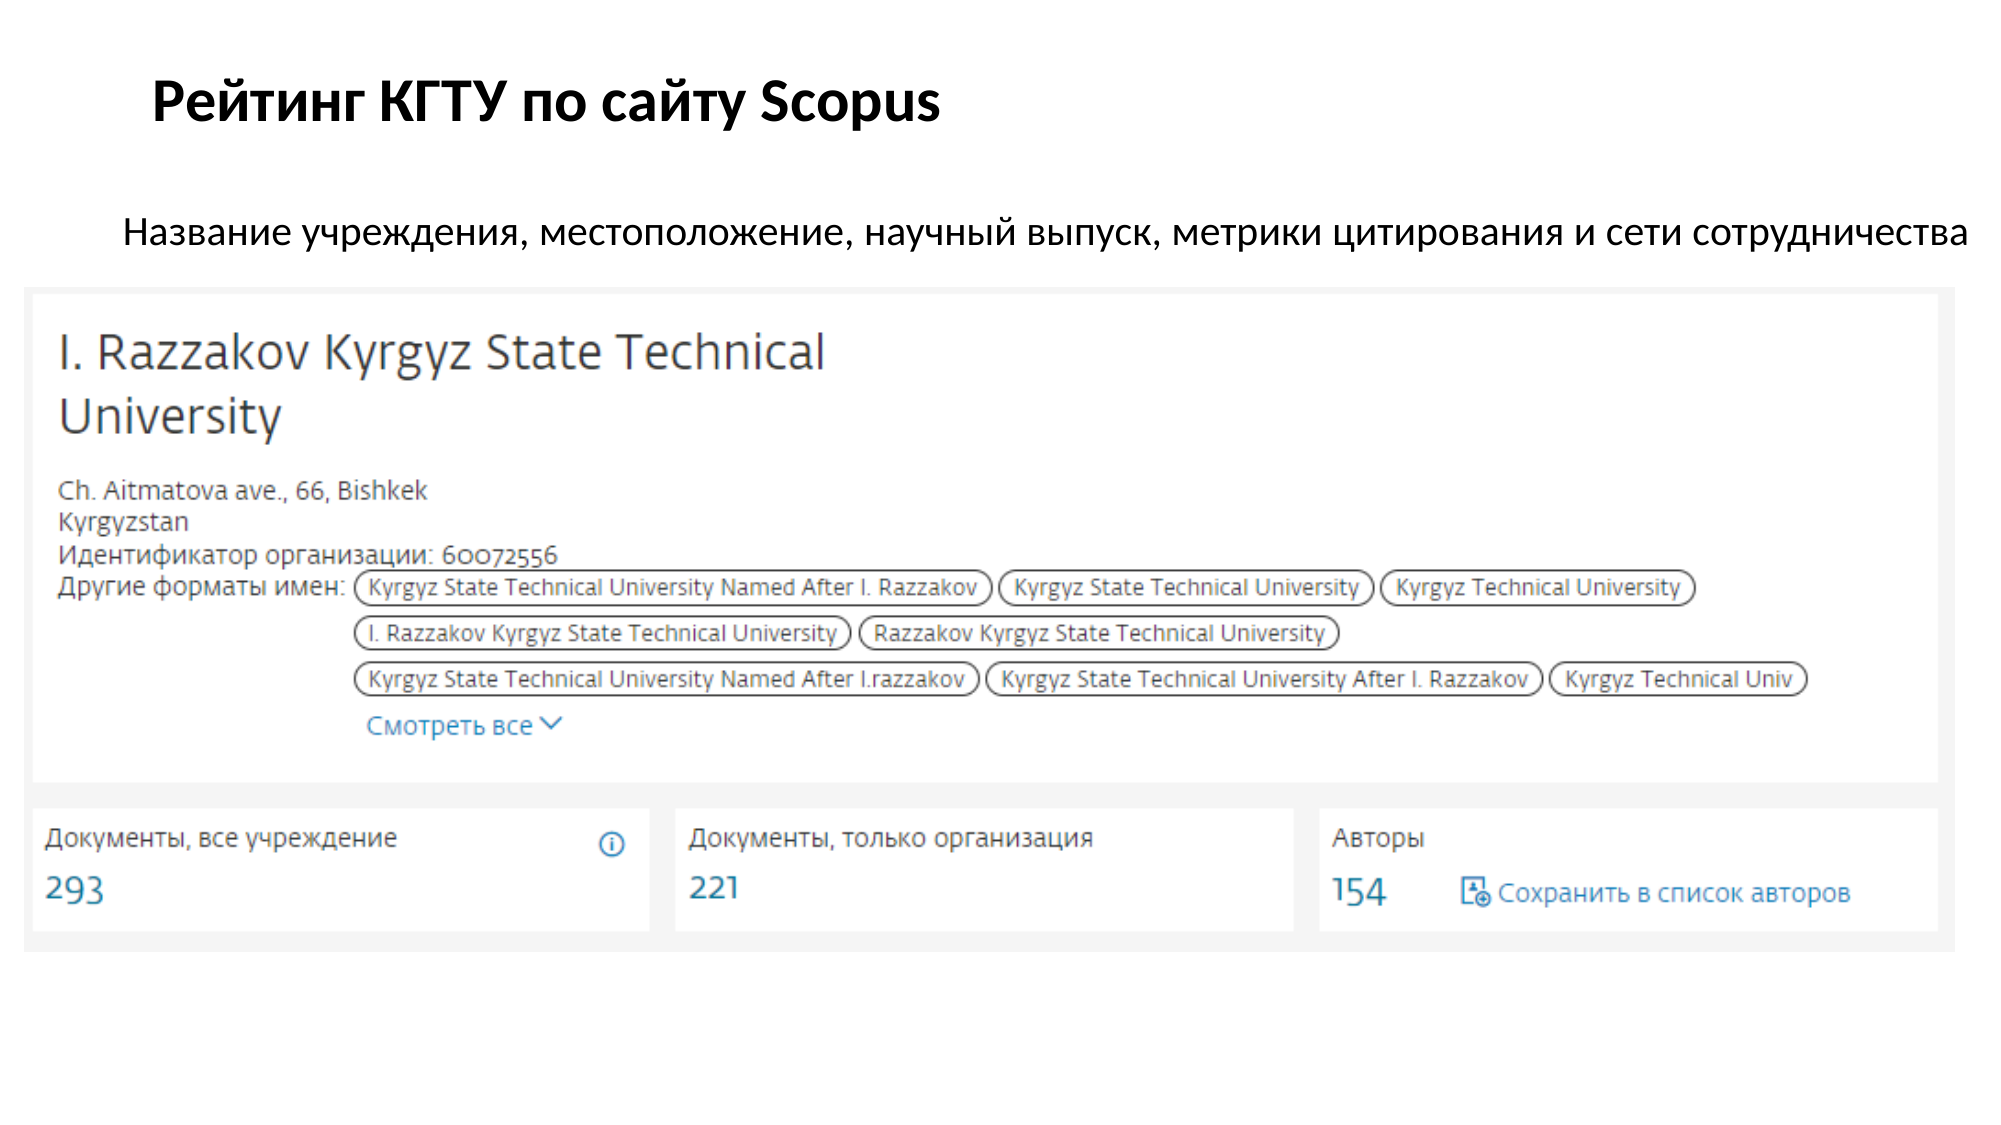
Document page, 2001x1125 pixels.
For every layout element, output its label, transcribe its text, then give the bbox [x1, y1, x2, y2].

title Рейтинг КГТУ по сайту Scopus [137, 59, 1863, 144]
picture [24, 286, 1956, 952]
text_box Название учреждения, местоположение, научный выпуск, метрики цитирования и сети сотрудничества [108, 196, 2000, 262]
